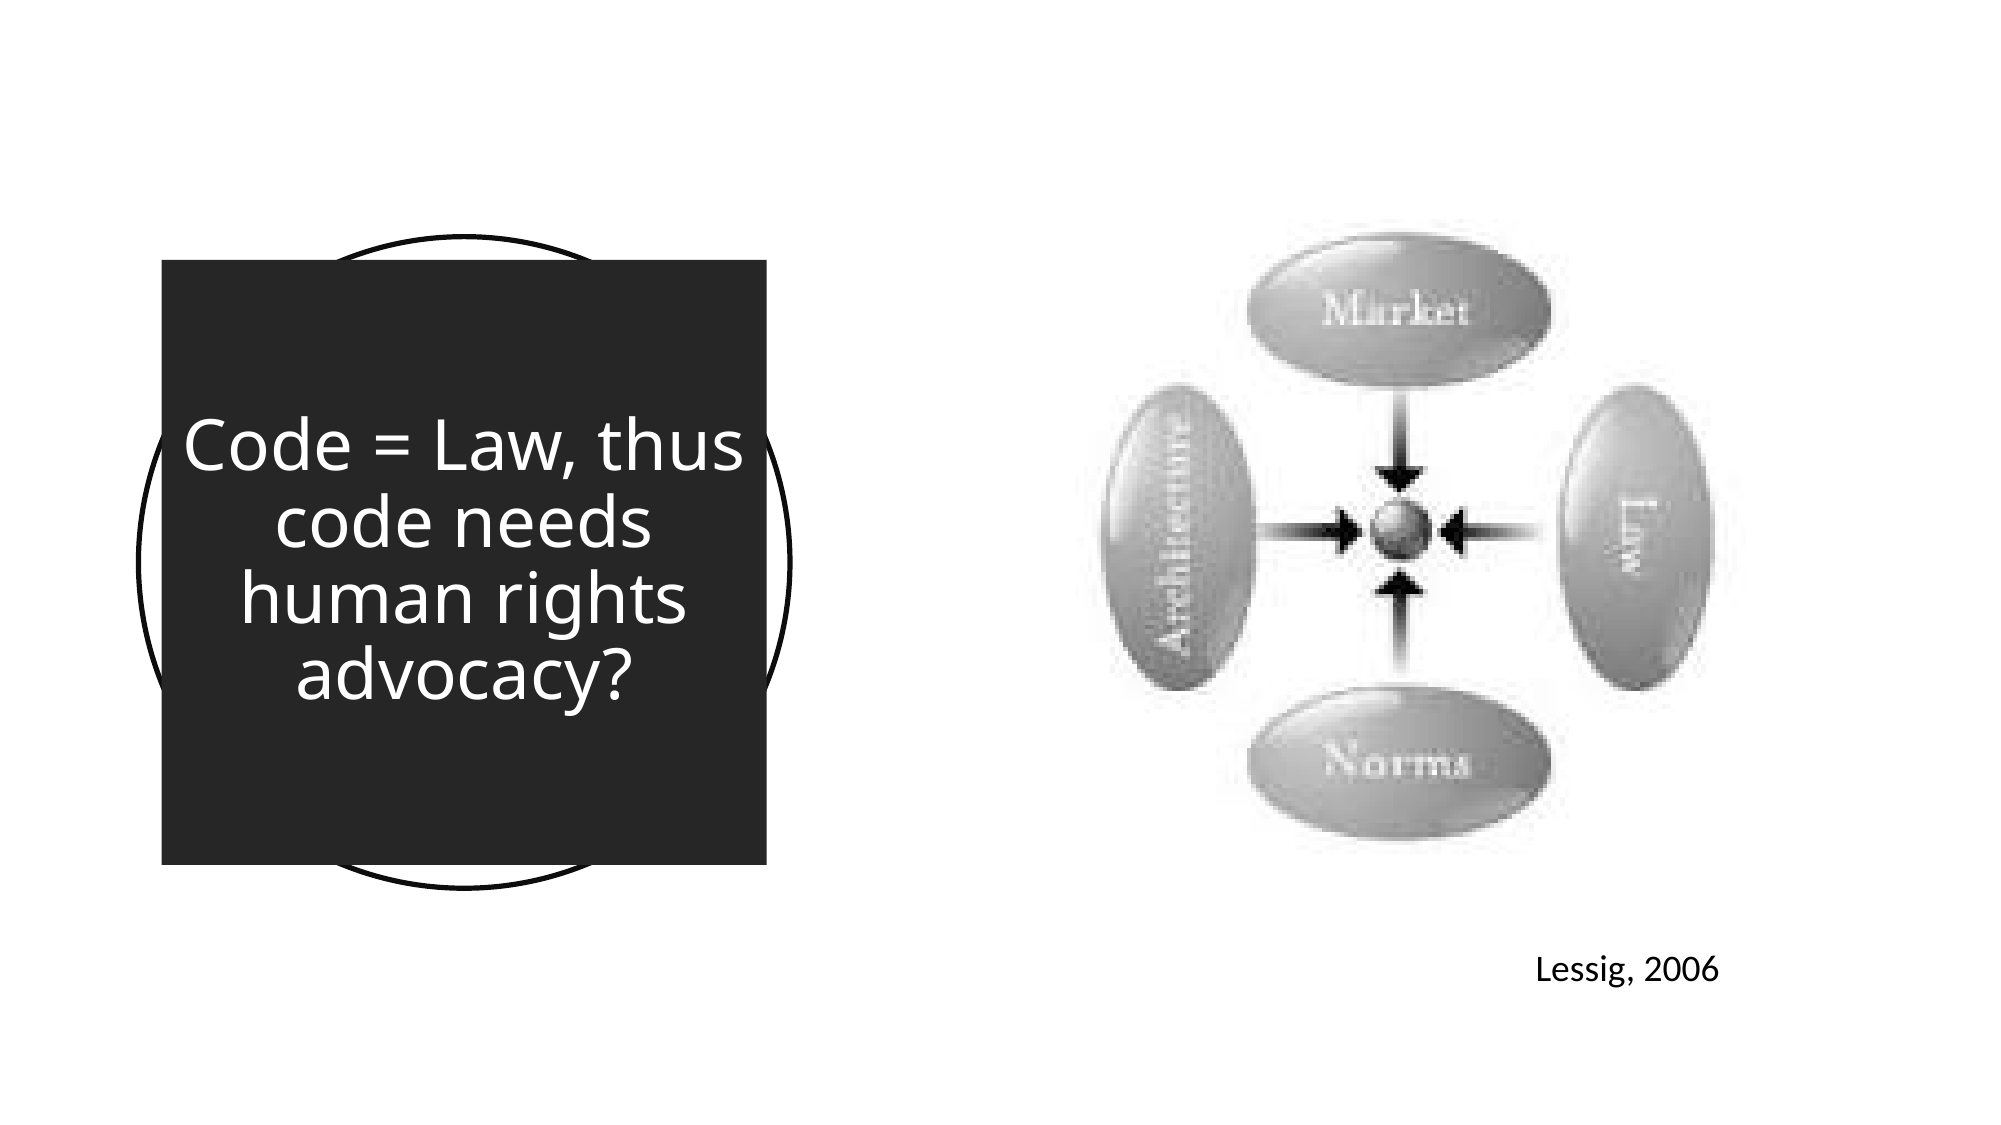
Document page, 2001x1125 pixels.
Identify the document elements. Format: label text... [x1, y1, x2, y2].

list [1040, 184, 1777, 890]
text_box [340, 865, 588, 890]
title Code = Law, thus code needs human rights advocacy? [161, 259, 767, 865]
text_box [137, 440, 161, 685]
text_box [961, 144, 1856, 929]
text_box [767, 439, 792, 686]
text_box Lessig, 2006 [1520, 936, 1777, 997]
text_box [342, 235, 586, 259]
